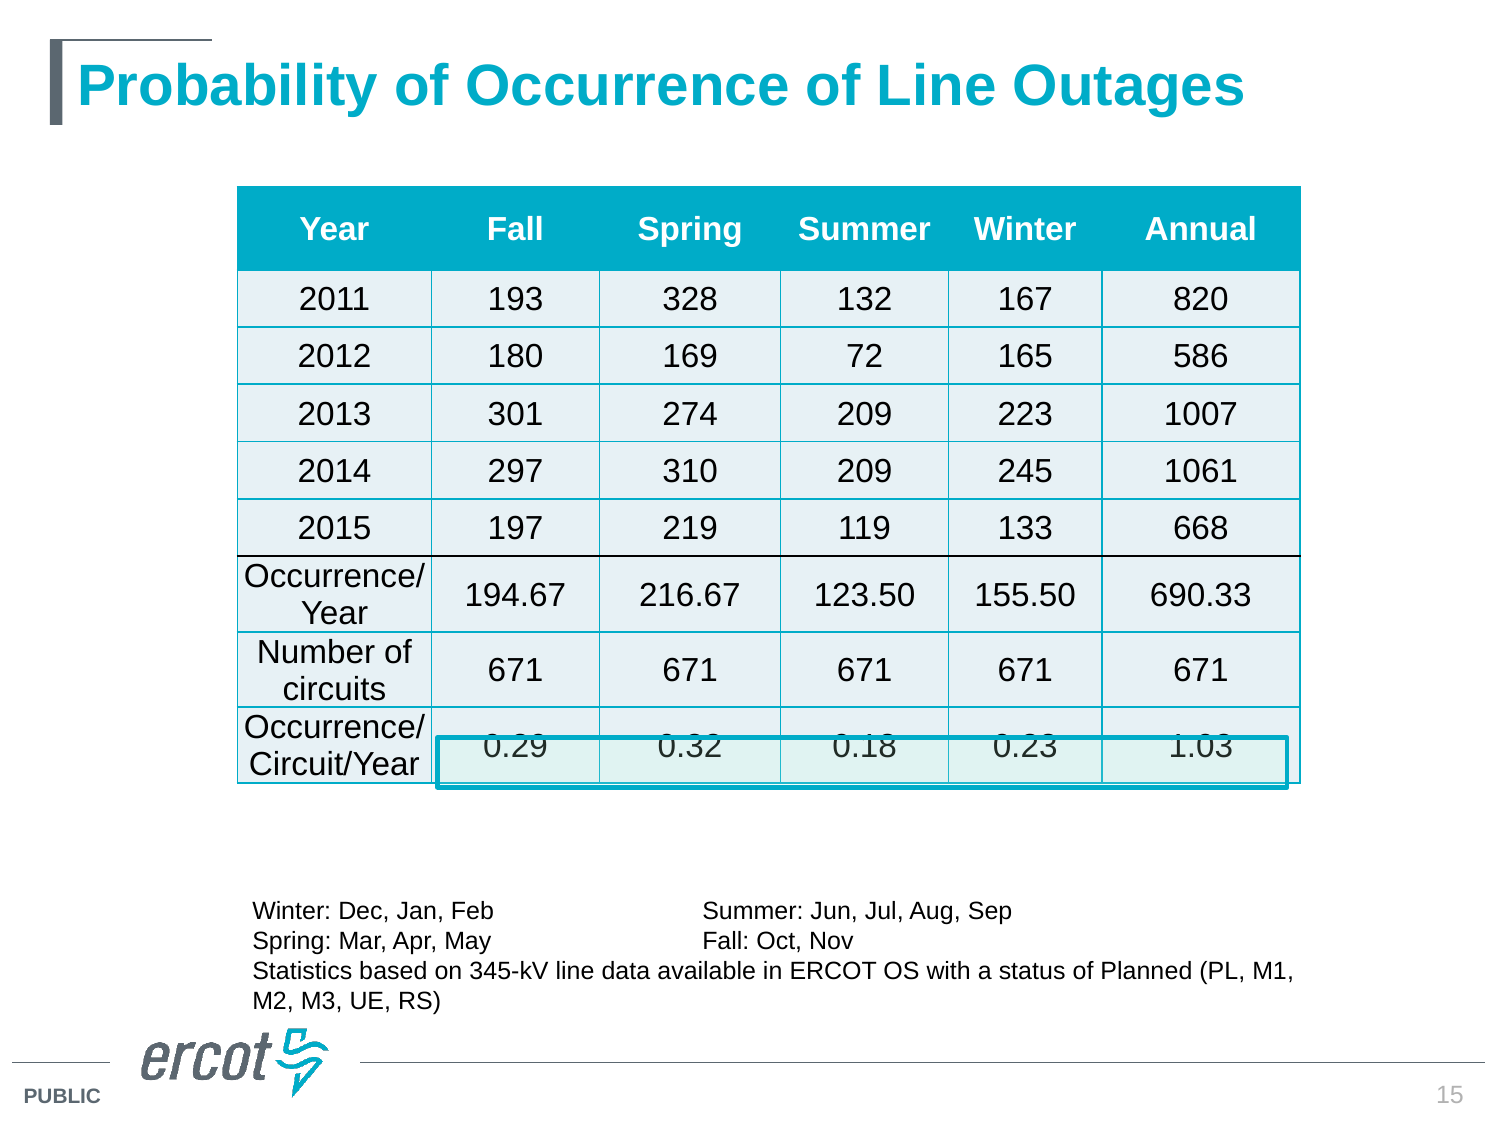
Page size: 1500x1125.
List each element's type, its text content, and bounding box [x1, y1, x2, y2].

table_cell 219 [600, 500, 780, 555]
table_cell 245 [949, 442, 1101, 498]
table_cell 194.67 [432, 557, 599, 631]
table_cell 155.50 [949, 557, 1101, 631]
table_cell 2013 [238, 385, 431, 441]
table_cell 119 [781, 500, 948, 555]
table_cell 2015 [238, 500, 431, 555]
table_cell 274 [600, 385, 780, 441]
table_cell 2012 [238, 328, 431, 383]
table_header Spring [600, 188, 780, 269]
table_cell 668 [1103, 500, 1299, 555]
picture [137, 1024, 332, 1100]
title Probability of Occurrence of Line Outages [62, 39, 1450, 228]
table_cell 690.33 [1103, 557, 1299, 631]
table_header Summer [781, 188, 948, 269]
table_cell 197 [432, 500, 599, 555]
table_cell 671 [1103, 633, 1299, 706]
table_cell 1061 [1103, 442, 1299, 498]
table_header Annual [1103, 188, 1299, 269]
table_cell 671 [949, 633, 1101, 706]
table_cell Occurrence/Circuit/Year [238, 708, 431, 782]
table_cell 72 [781, 328, 948, 383]
table_header Fall [432, 188, 599, 269]
table_cell 193 [432, 271, 599, 326]
table_cell Occurrence/Year [238, 557, 431, 631]
table_header Year [238, 188, 431, 269]
table_cell 216.67 [600, 557, 780, 631]
table_cell 0.29 [432, 708, 599, 782]
table_cell 671 [432, 633, 599, 706]
table_cell 820 [1103, 271, 1299, 326]
table_cell 123.50 [781, 557, 948, 631]
table_cell 0.18 [781, 708, 948, 735]
slide_number 15 [1412, 1076, 1488, 1112]
table_cell 301 [432, 385, 599, 441]
table_cell 0.23 [949, 708, 1101, 735]
table_cell 586 [1103, 328, 1299, 383]
table_cell 310 [600, 442, 780, 498]
table_cell 297 [432, 442, 599, 498]
table_cell 223 [949, 385, 1101, 441]
table_cell 2011 [238, 271, 431, 326]
table_cell 1.03 [1103, 708, 1299, 782]
table_cell 671 [600, 633, 780, 706]
table_header Winter [949, 188, 1101, 269]
table_cell 169 [600, 328, 780, 383]
table_cell 165 [949, 328, 1101, 383]
table_cell 328 [600, 271, 780, 326]
table_cell 209 [781, 385, 948, 441]
table_cell 0.32 [600, 708, 780, 735]
table_cell 2014 [238, 442, 431, 498]
table_cell 167 [949, 271, 1101, 326]
table_cell 671 [781, 633, 948, 706]
table_cell Number of circuits [238, 633, 431, 706]
text_box Winter: Dec, Jan, Feb Summer: Jun, Jul, Aug, Sep Spring: Mar, Apr, May Fall: Oct, Nov Statistics based on 345-kV line data available in ERCOT OS with a status of Planned (PL, M1, M2, M3, UE, RS) [237, 887, 1347, 1022]
text_box [435, 735, 1289, 790]
table_cell 180 [432, 328, 599, 383]
table_cell 133 [949, 500, 1101, 555]
table_cell 132 [781, 271, 948, 326]
table_cell 1007 [1103, 385, 1299, 441]
table_cell 209 [781, 442, 948, 498]
